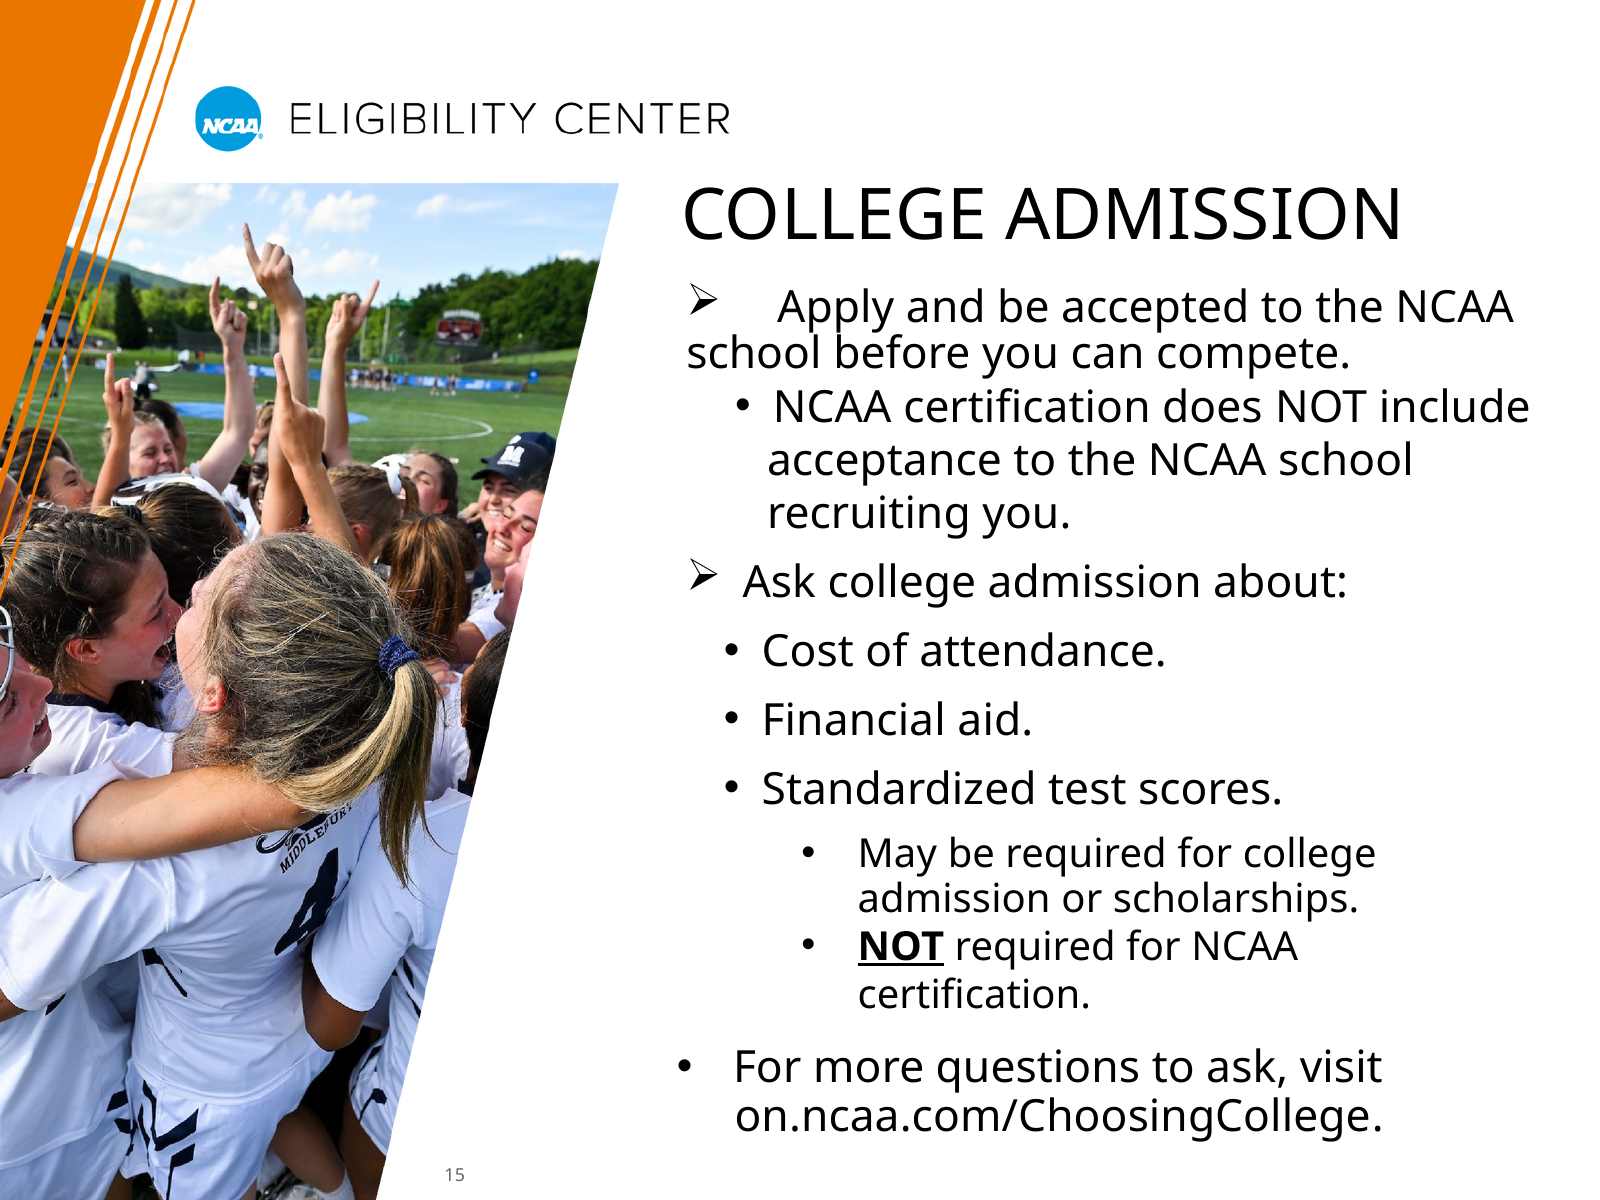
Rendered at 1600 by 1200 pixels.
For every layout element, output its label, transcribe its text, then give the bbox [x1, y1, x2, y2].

text_box Apply and be accepted to the NCAA school before you can compete. NCAA certification does NOT include acceptance to the NCAA school recruiting you. Ask college admission about: Cost of attendance. Financial aid. Standardized test scores. [686, 285, 1543, 813]
text_box COLLEGE ADMISSION [681, 160, 1429, 345]
text_box 15 [444, 1159, 467, 1185]
text_box For more questions to ask, visit on.ncaa.com/ChoosingCollege. [624, 1042, 1384, 1141]
text_box May be required for college admission or scholarships. NOT required for NCAA certification. [801, 831, 1484, 1017]
text_box [0, 0, 1600, 1200]
